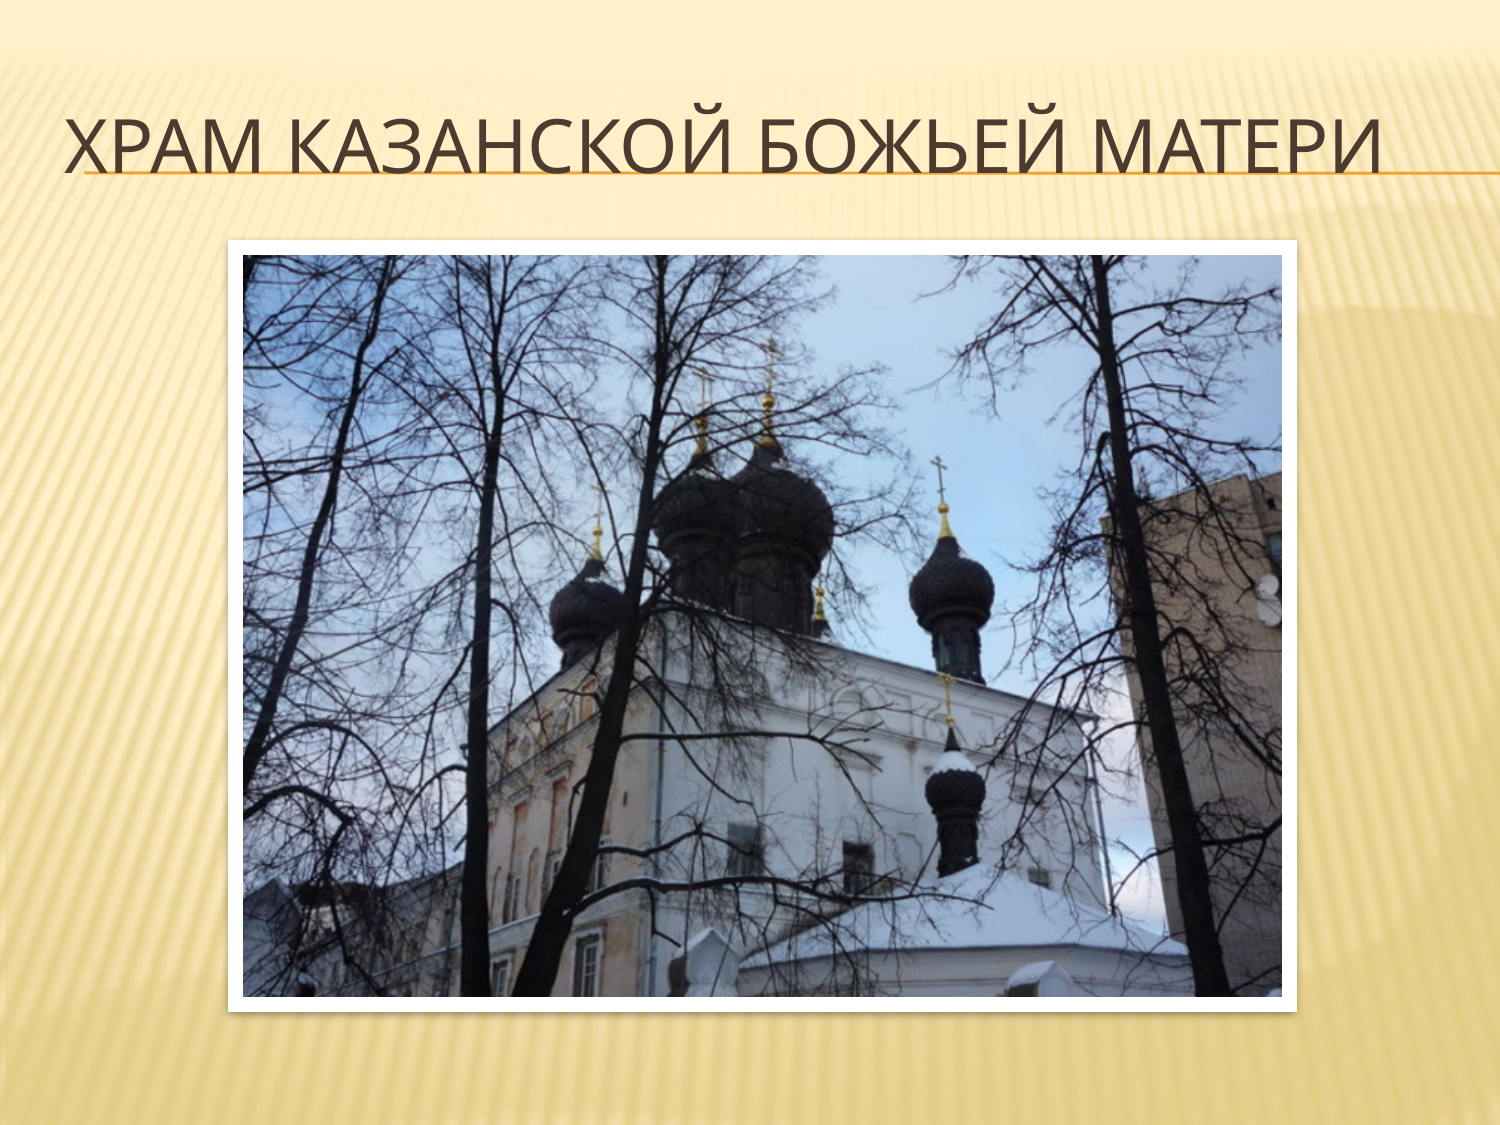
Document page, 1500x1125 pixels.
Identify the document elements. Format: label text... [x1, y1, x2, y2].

title Храм казанской божьей матери [50, 75, 1475, 213]
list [242, 254, 1283, 998]
